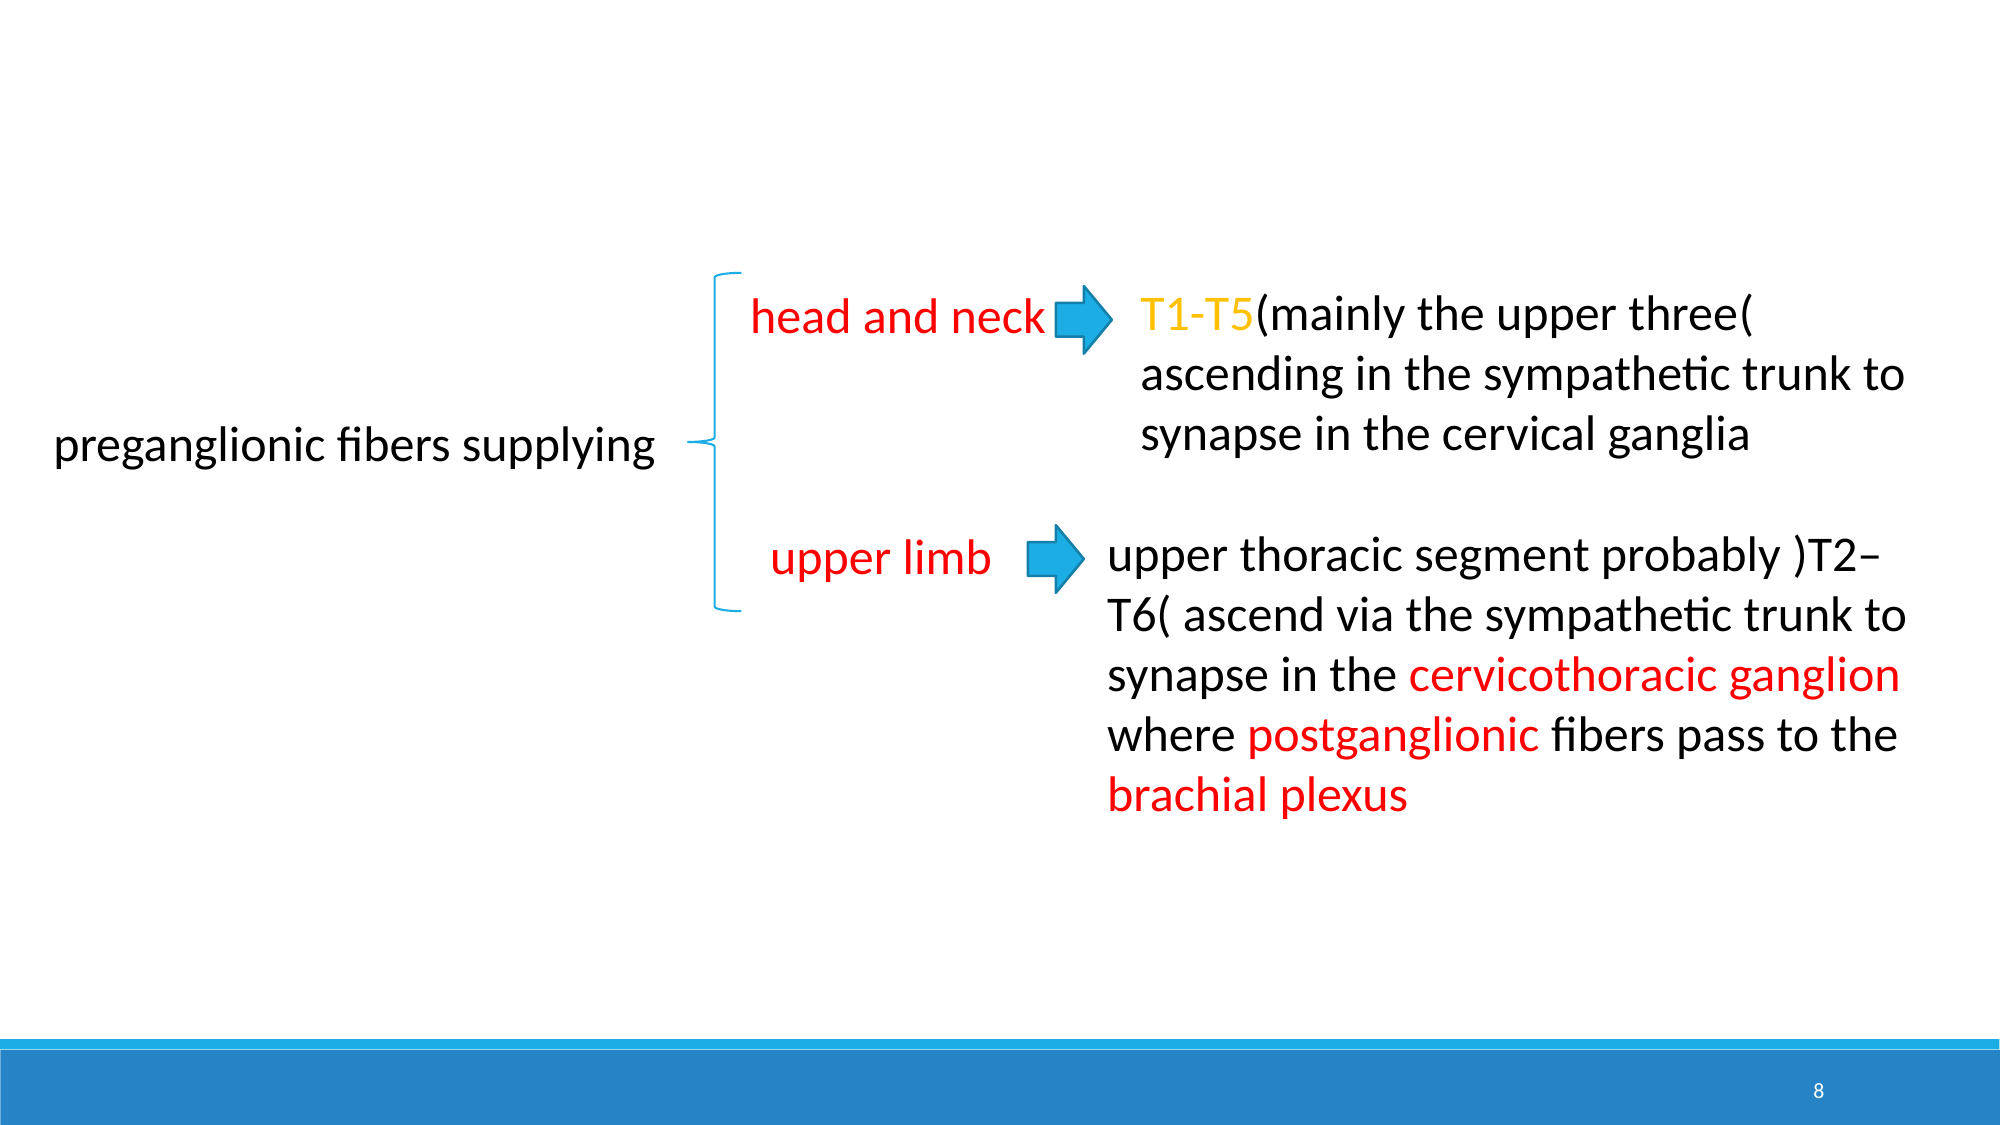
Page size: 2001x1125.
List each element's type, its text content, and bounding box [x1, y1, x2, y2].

text_box upper thoracic segment probably )T2–T6( ascend via the sympathetic trunk to synapse in the cervicothoracic ganglion where postganglionic fibers pass to the brachial plexus [1092, 514, 2000, 830]
text_box upper limb [755, 517, 1019, 592]
text_box T1-T5(mainly the upper three( ascending in the sympathetic trunk to synapse in the cervical ganglia [1125, 272, 1948, 468]
text_box [686, 271, 742, 613]
slide_number 8 [1624, 1059, 1840, 1120]
text_box [1054, 284, 1113, 355]
text_box preganglionic fibers supplying [38, 404, 671, 480]
text_box [1026, 523, 1085, 595]
text_box head and neck [742, 276, 1118, 352]
